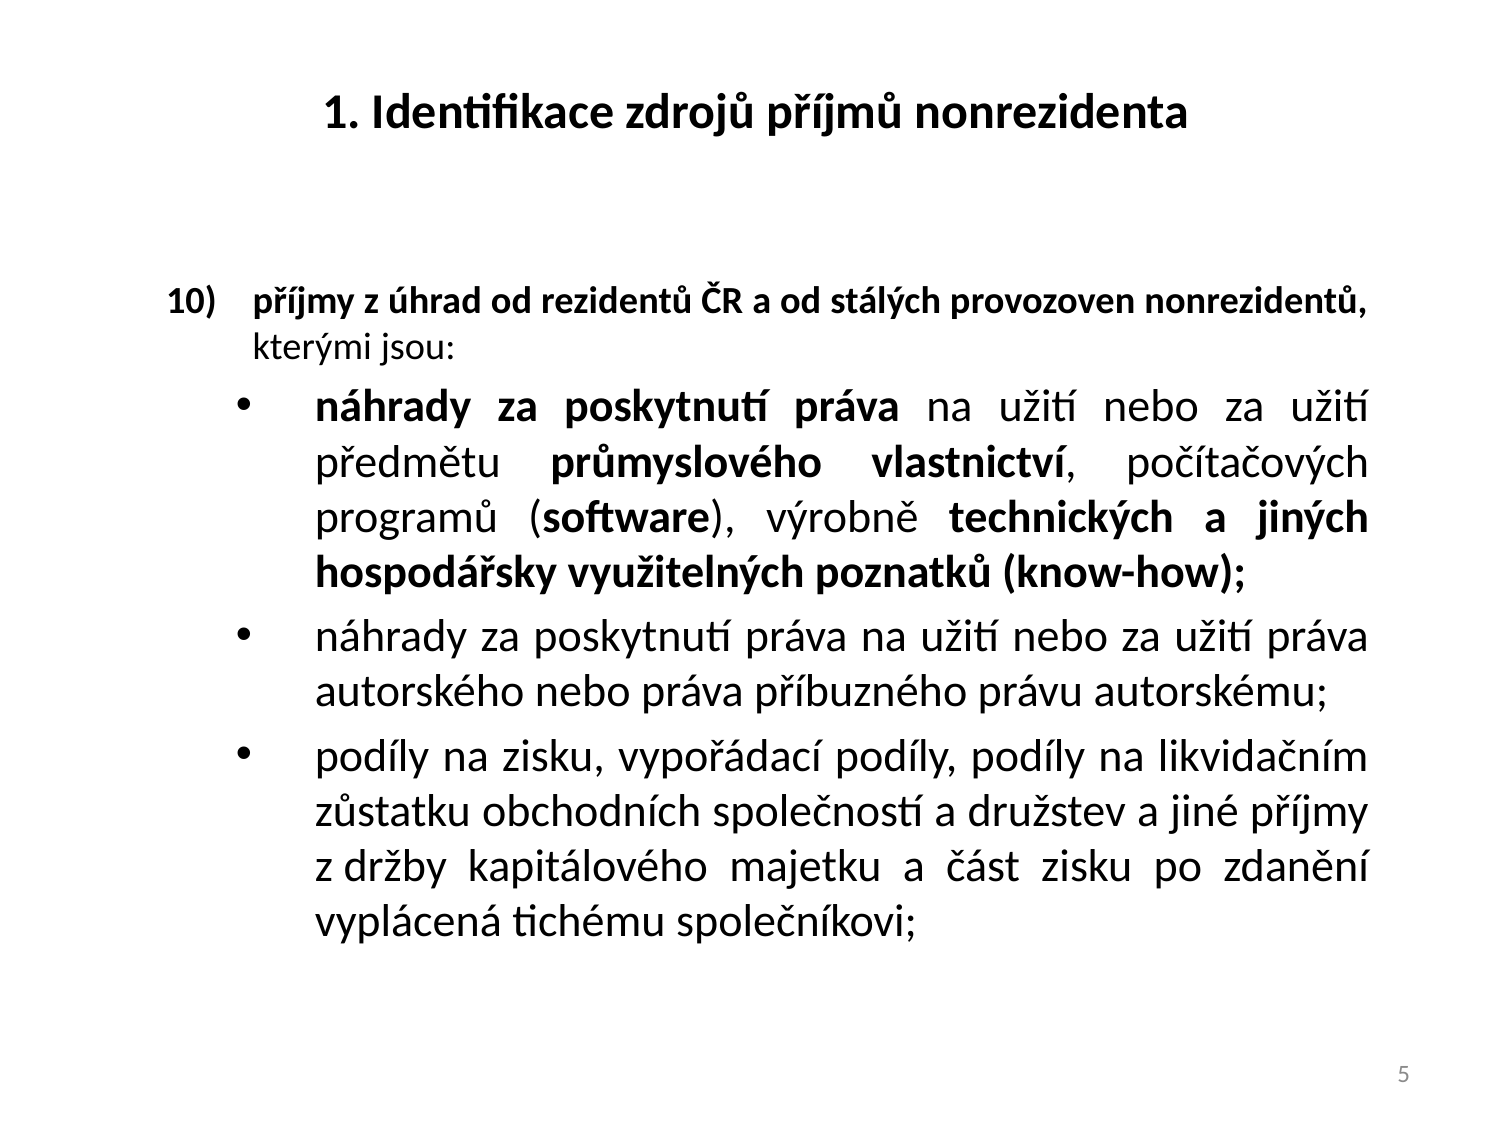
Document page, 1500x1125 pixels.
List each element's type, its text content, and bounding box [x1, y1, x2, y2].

title 1. Identifikace zdrojů příjmů nonrezidenta [75, 45, 1425, 233]
list příjmy z úhrad od rezidentů ČR a od stálých provozoven nonrezidentů, kterými jsou: náhrady za poskytnutí práva na užití nebo za užití předmětu průmyslového vlastnictví, počítačových programů (software), výrobně technických a jiných hospodářsky využitelných poznatků (know-how); náhrady za poskytnutí práva na užití nebo za užití práva autorského nebo práva příbuzného právu autorskému; podíly na zisku, vypořádací podíly, podíly na likvidačním zůstatku obchodních společností a družstev a jiné příjmy z držby kapitálového majetku a část zisku po zdanění vyplácená tichému společníkovi; [88, 267, 1385, 1040]
slide_number 5 [1074, 1042, 1425, 1103]
